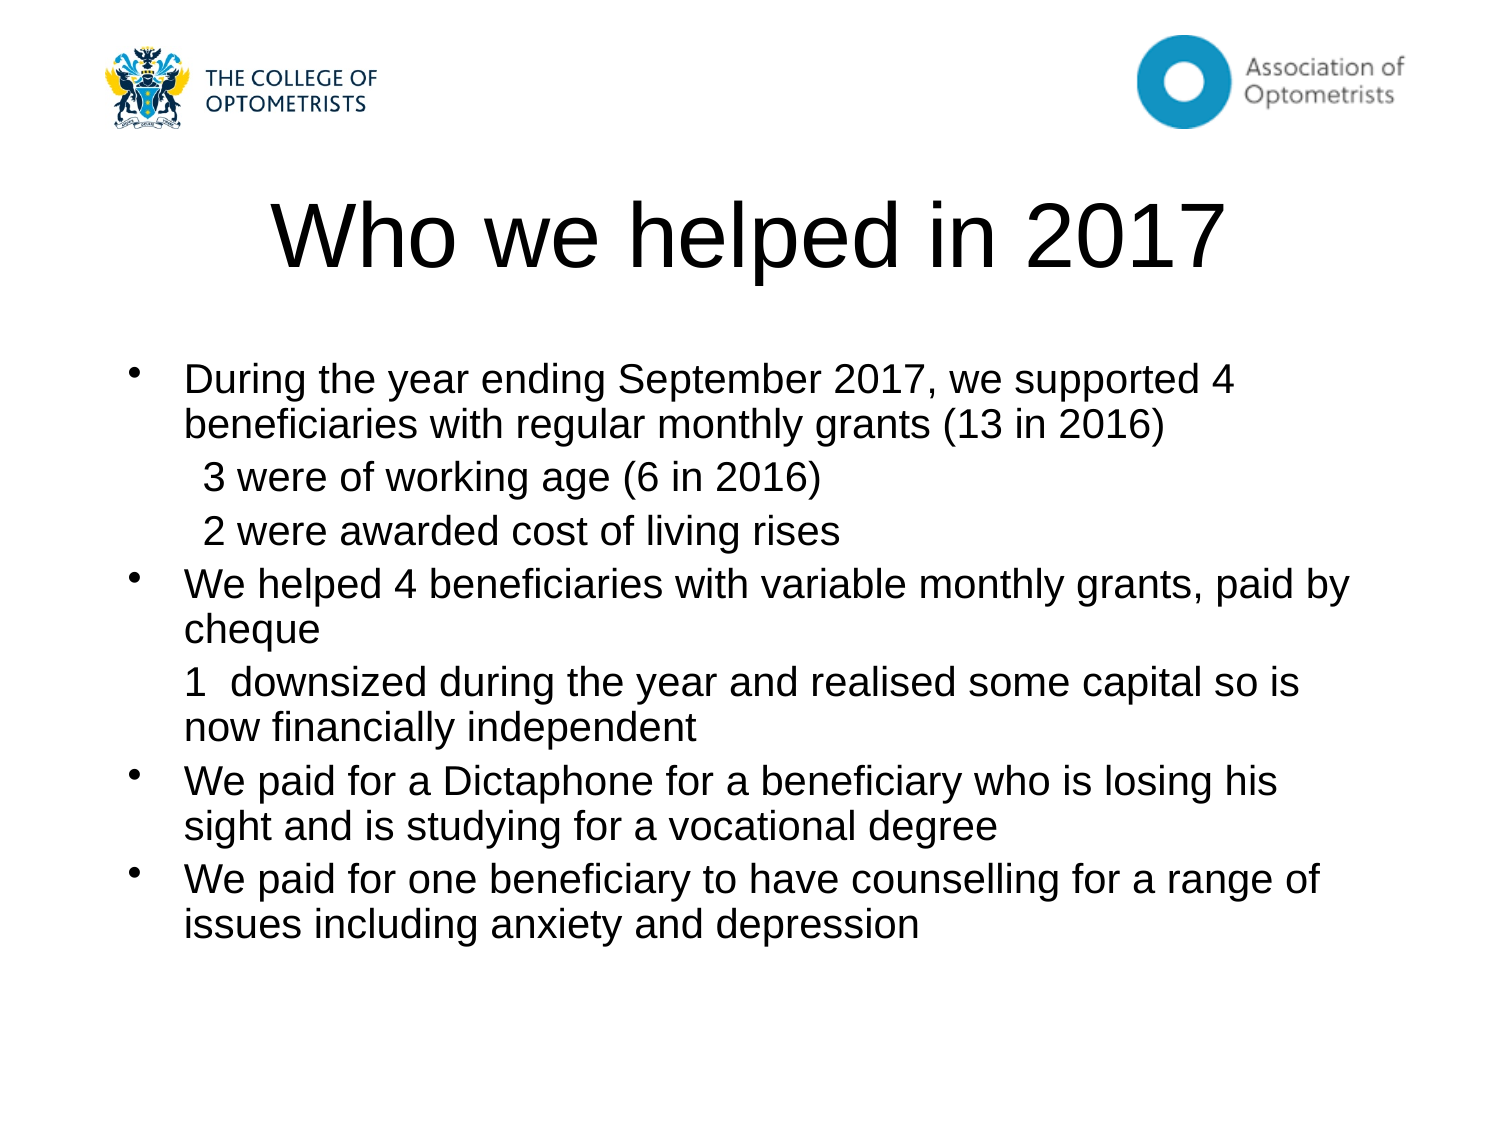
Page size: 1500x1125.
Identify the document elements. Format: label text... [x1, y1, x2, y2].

title Who we helped in 2017 [112, 137, 1388, 326]
picture [105, 46, 377, 129]
picture [1136, 35, 1406, 129]
list During the year ending September 2017, we supported 4 beneficiaries with regular monthly grants (13 in 2016) 3 were of working age (6 in 2016) 2 were awarded cost of living rises We helped 4 beneficiaries with variable monthly grants, paid by cheque 1 downsized during the year and realised some capital so is now financially independent We paid for a Dictaphone for a beneficiary who is losing his sight and is studying for a vocational degree We paid for one beneficiary to have counselling for a range of issues including anxiety and depression [112, 349, 1388, 1020]
